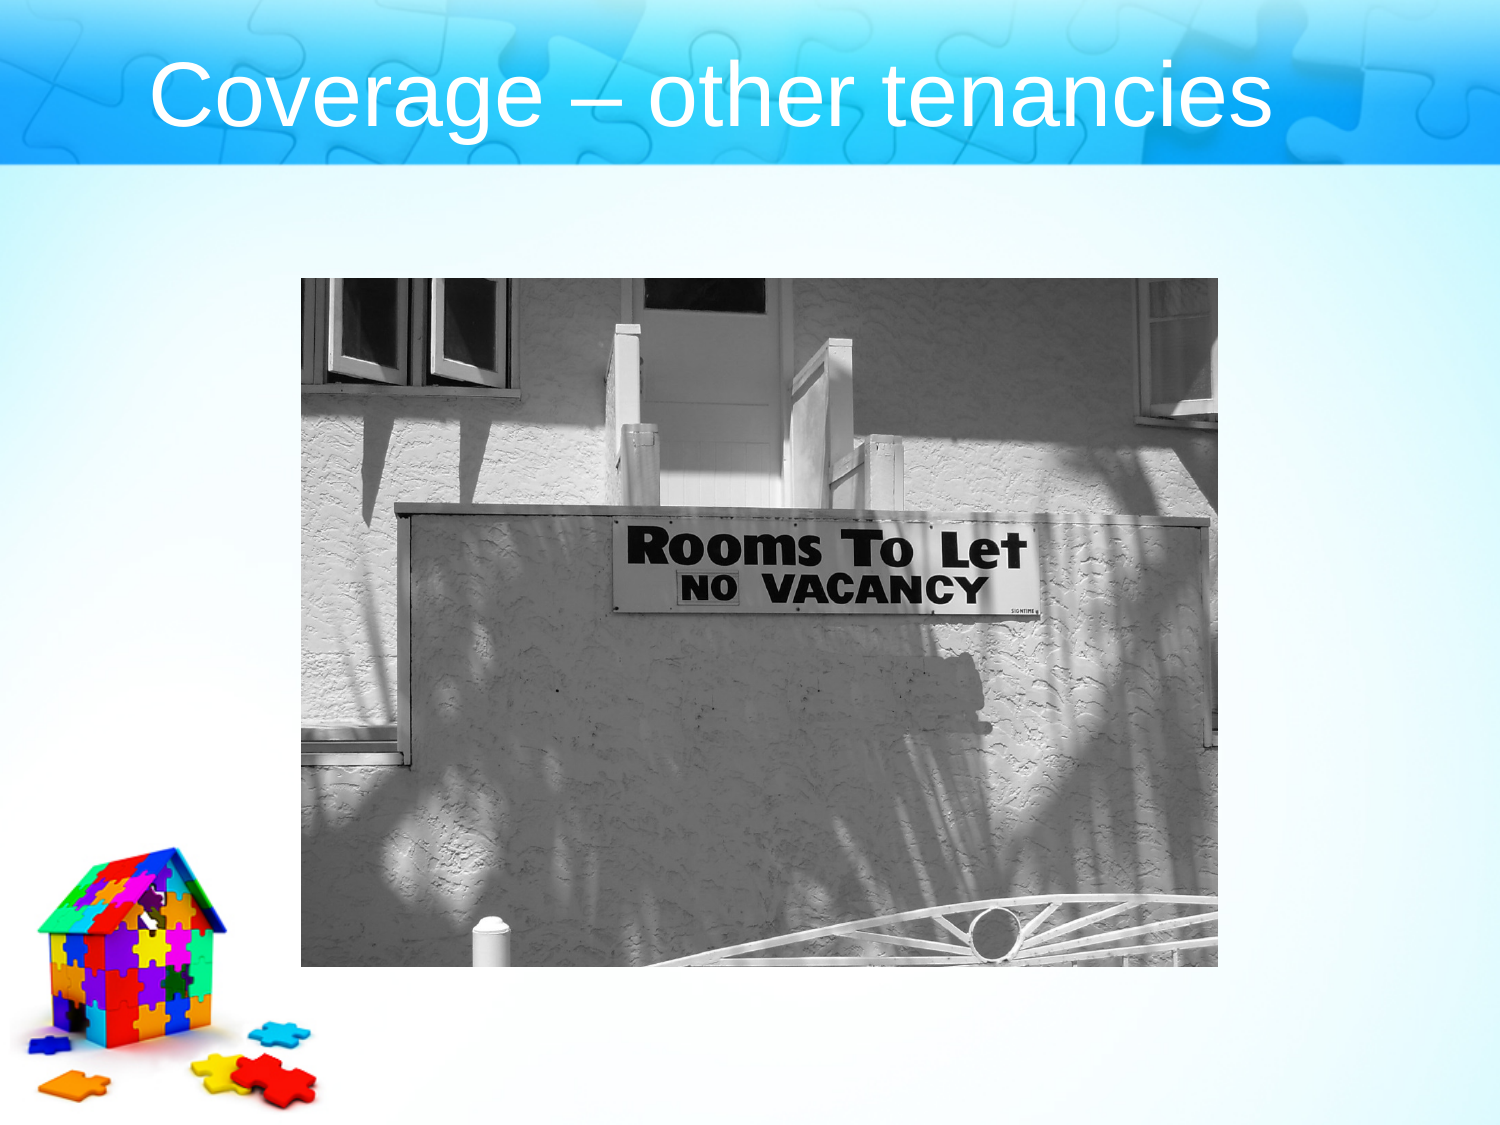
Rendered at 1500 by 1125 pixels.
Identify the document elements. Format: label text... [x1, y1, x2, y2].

picture [0, 0, 1500, 1125]
text_box Coverage – other tenancies [112, 30, 1313, 149]
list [300, 278, 1218, 967]
